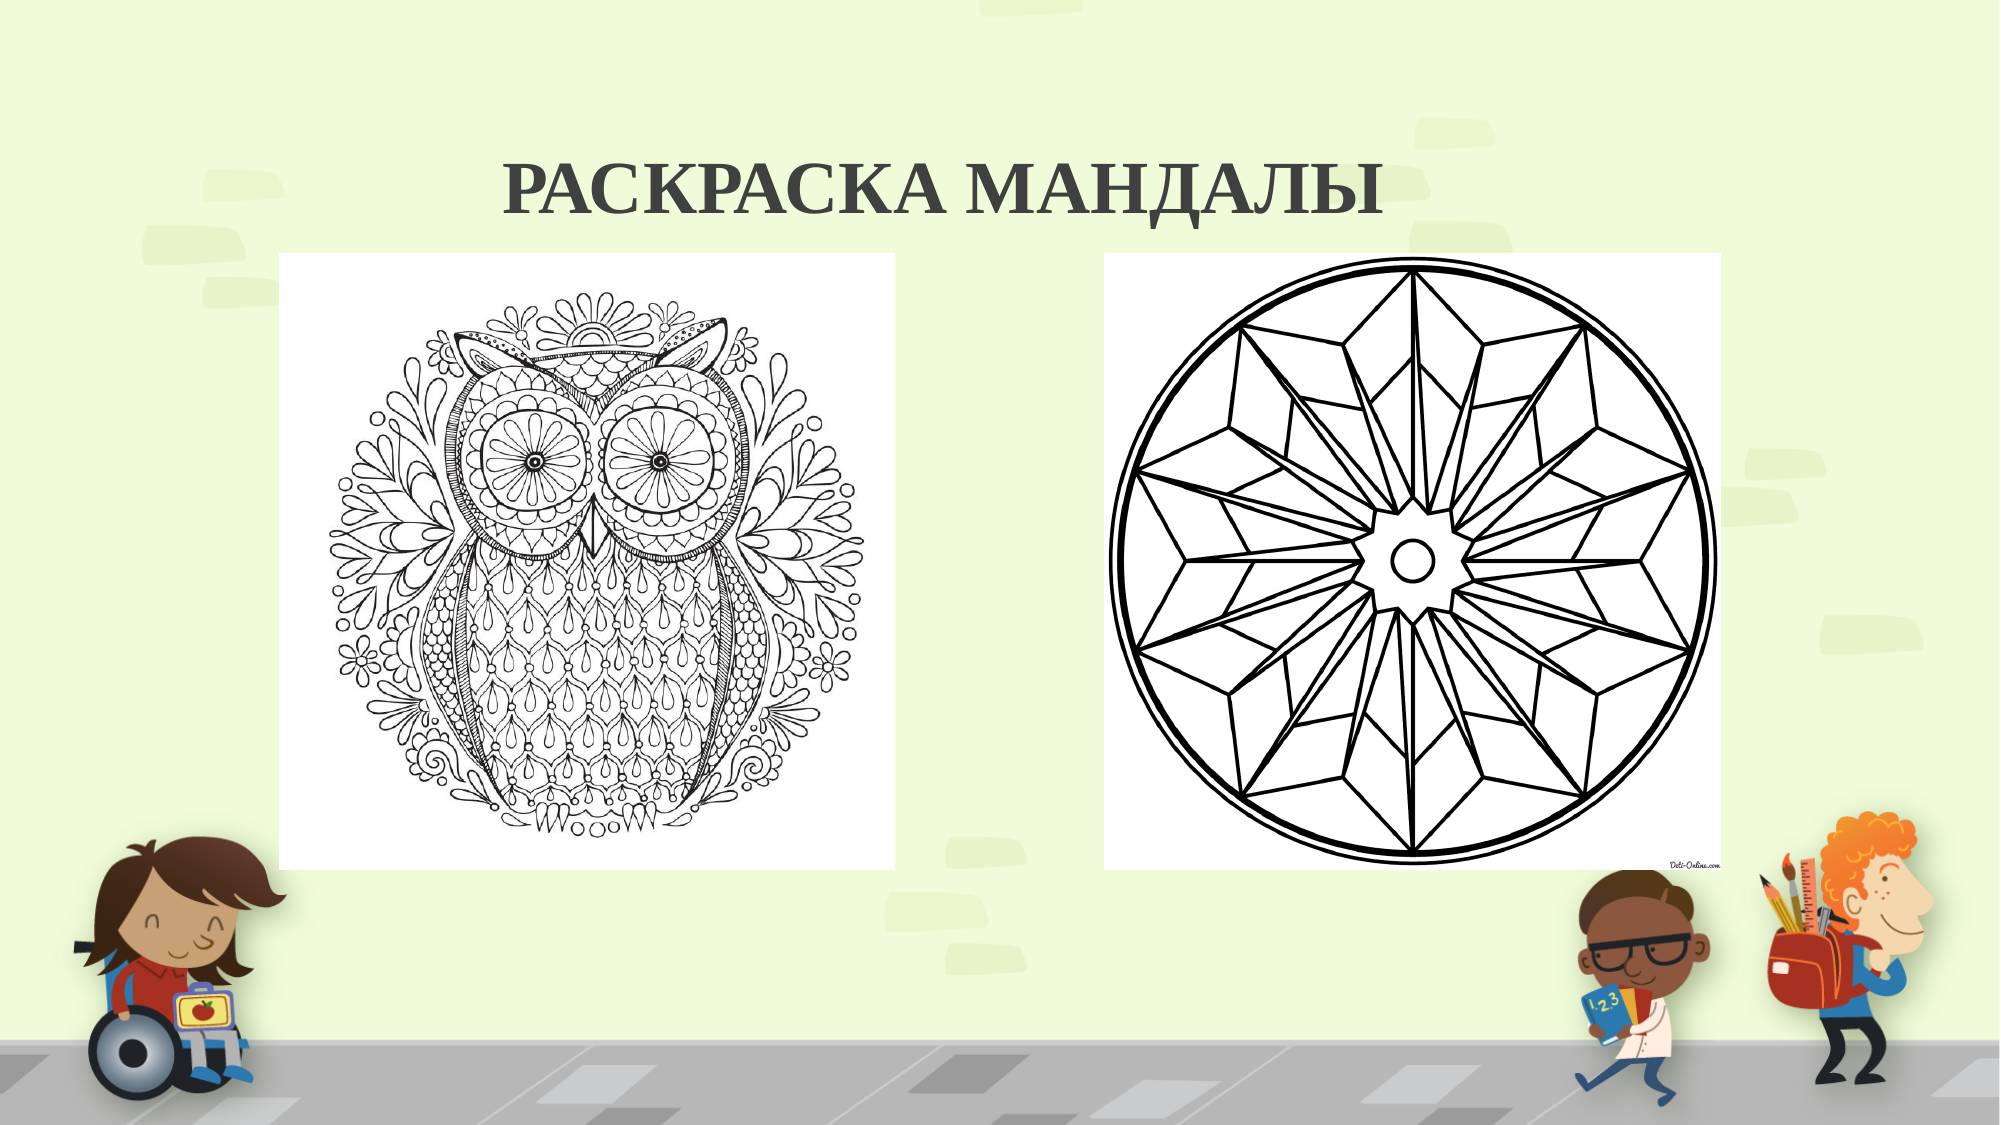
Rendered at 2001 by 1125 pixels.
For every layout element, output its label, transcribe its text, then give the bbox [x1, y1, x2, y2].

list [279, 253, 895, 870]
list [1104, 253, 1721, 870]
picture [0, 0, 2000, 1125]
title РАСКРАСКА МАНДАЛЫ [137, 59, 1750, 238]
